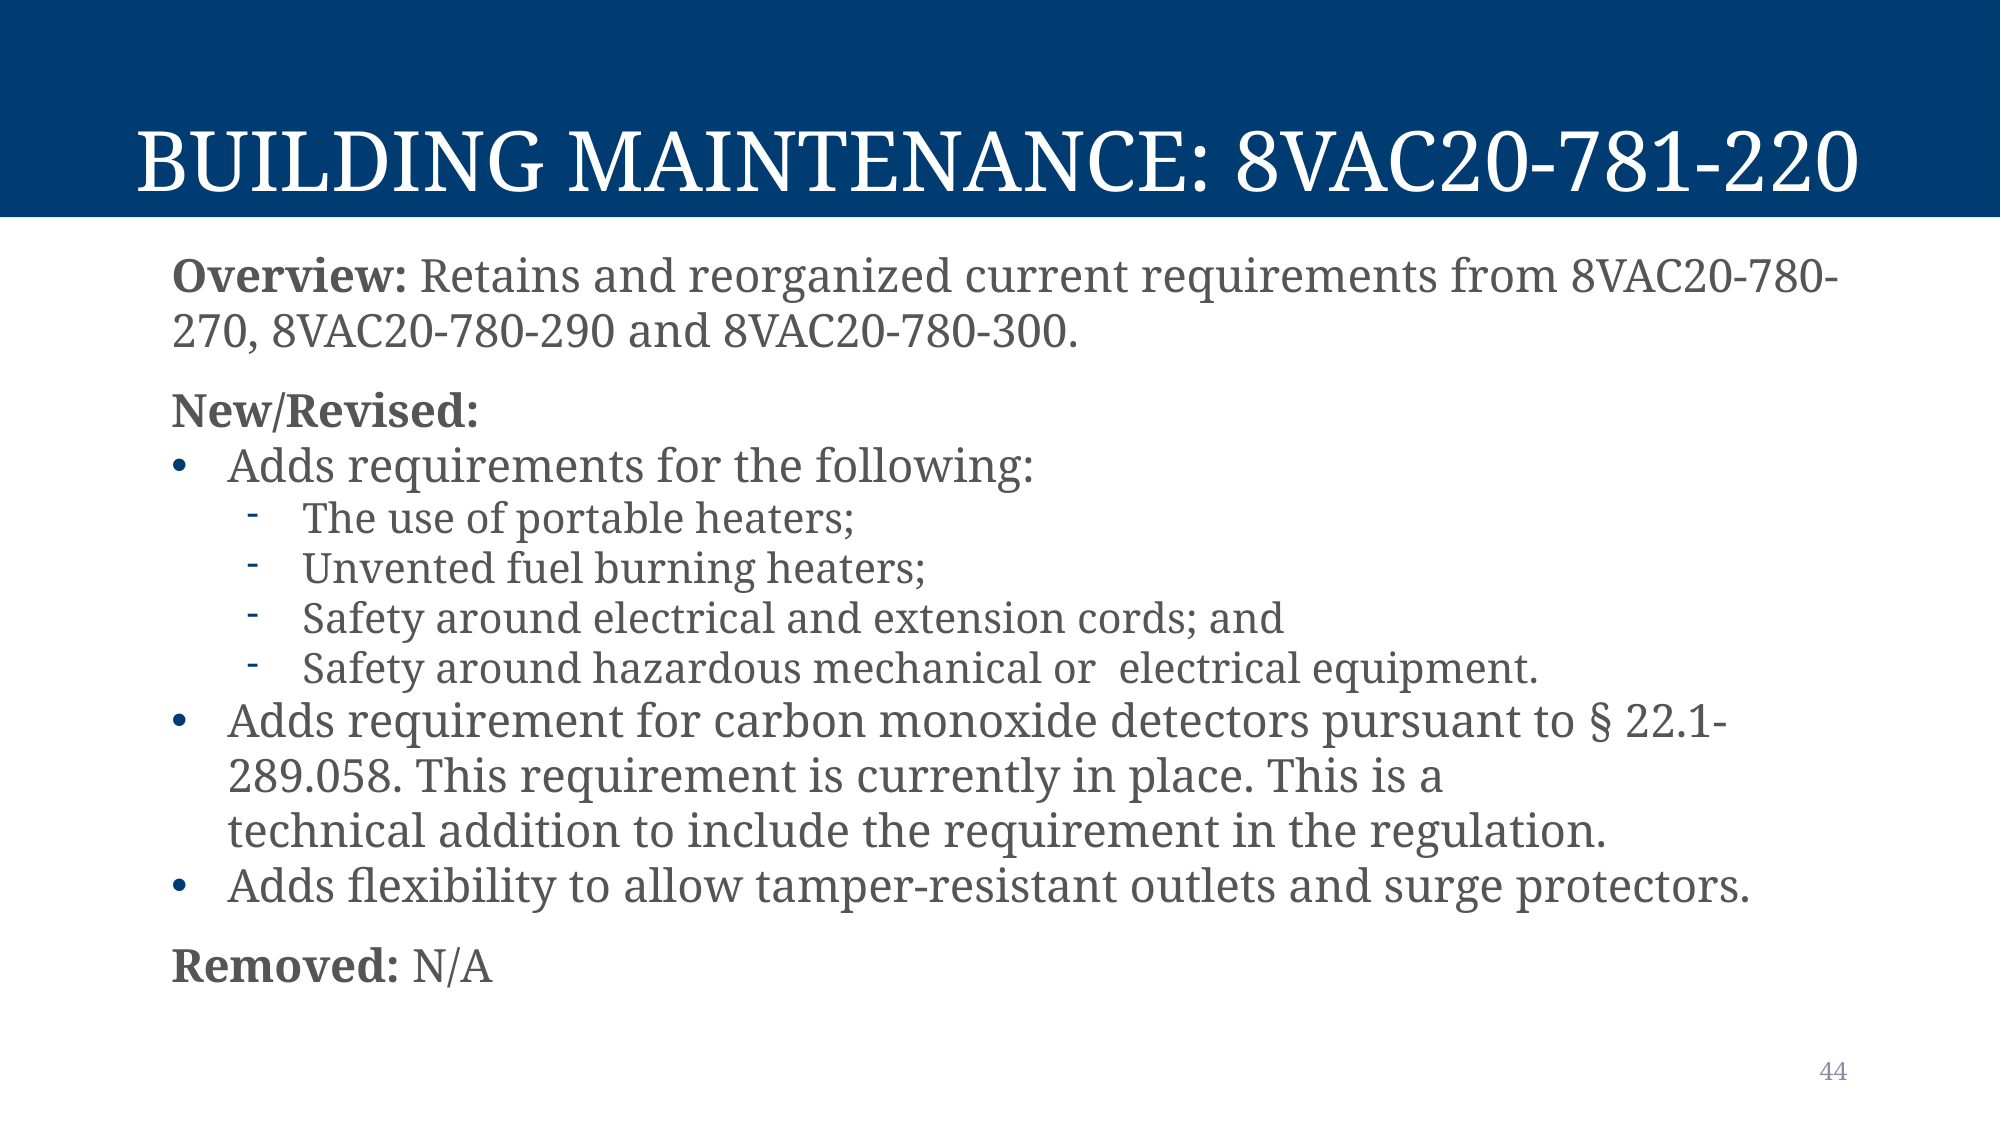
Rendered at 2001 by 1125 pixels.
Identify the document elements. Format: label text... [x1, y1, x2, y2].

title Building maintenance: 8vac20-781-220 [0, 0, 2000, 218]
slide_number 44 [1412, 1042, 1863, 1103]
list Overview: Retains and reorganized current requirements from 8VAC20-780-270, 8VAC20-780-290 and 8VAC20-780-300. New/Revised: Adds requirements for the following: The use of portable heaters; Unvented fuel burning heaters; Safety around electrical and extension cords; and Safety around hazardous mechanical or electrical equipment. Adds requirement for carbon monoxide detectors pursuant to § 22.1-289.058. This requirement is currently in place. This is a technical addition to include the requirement in the regulation. Adds flexibility to allow tamper-resistant outlets and surge protectors. Removed: N/A [137, 239, 1863, 1014]
